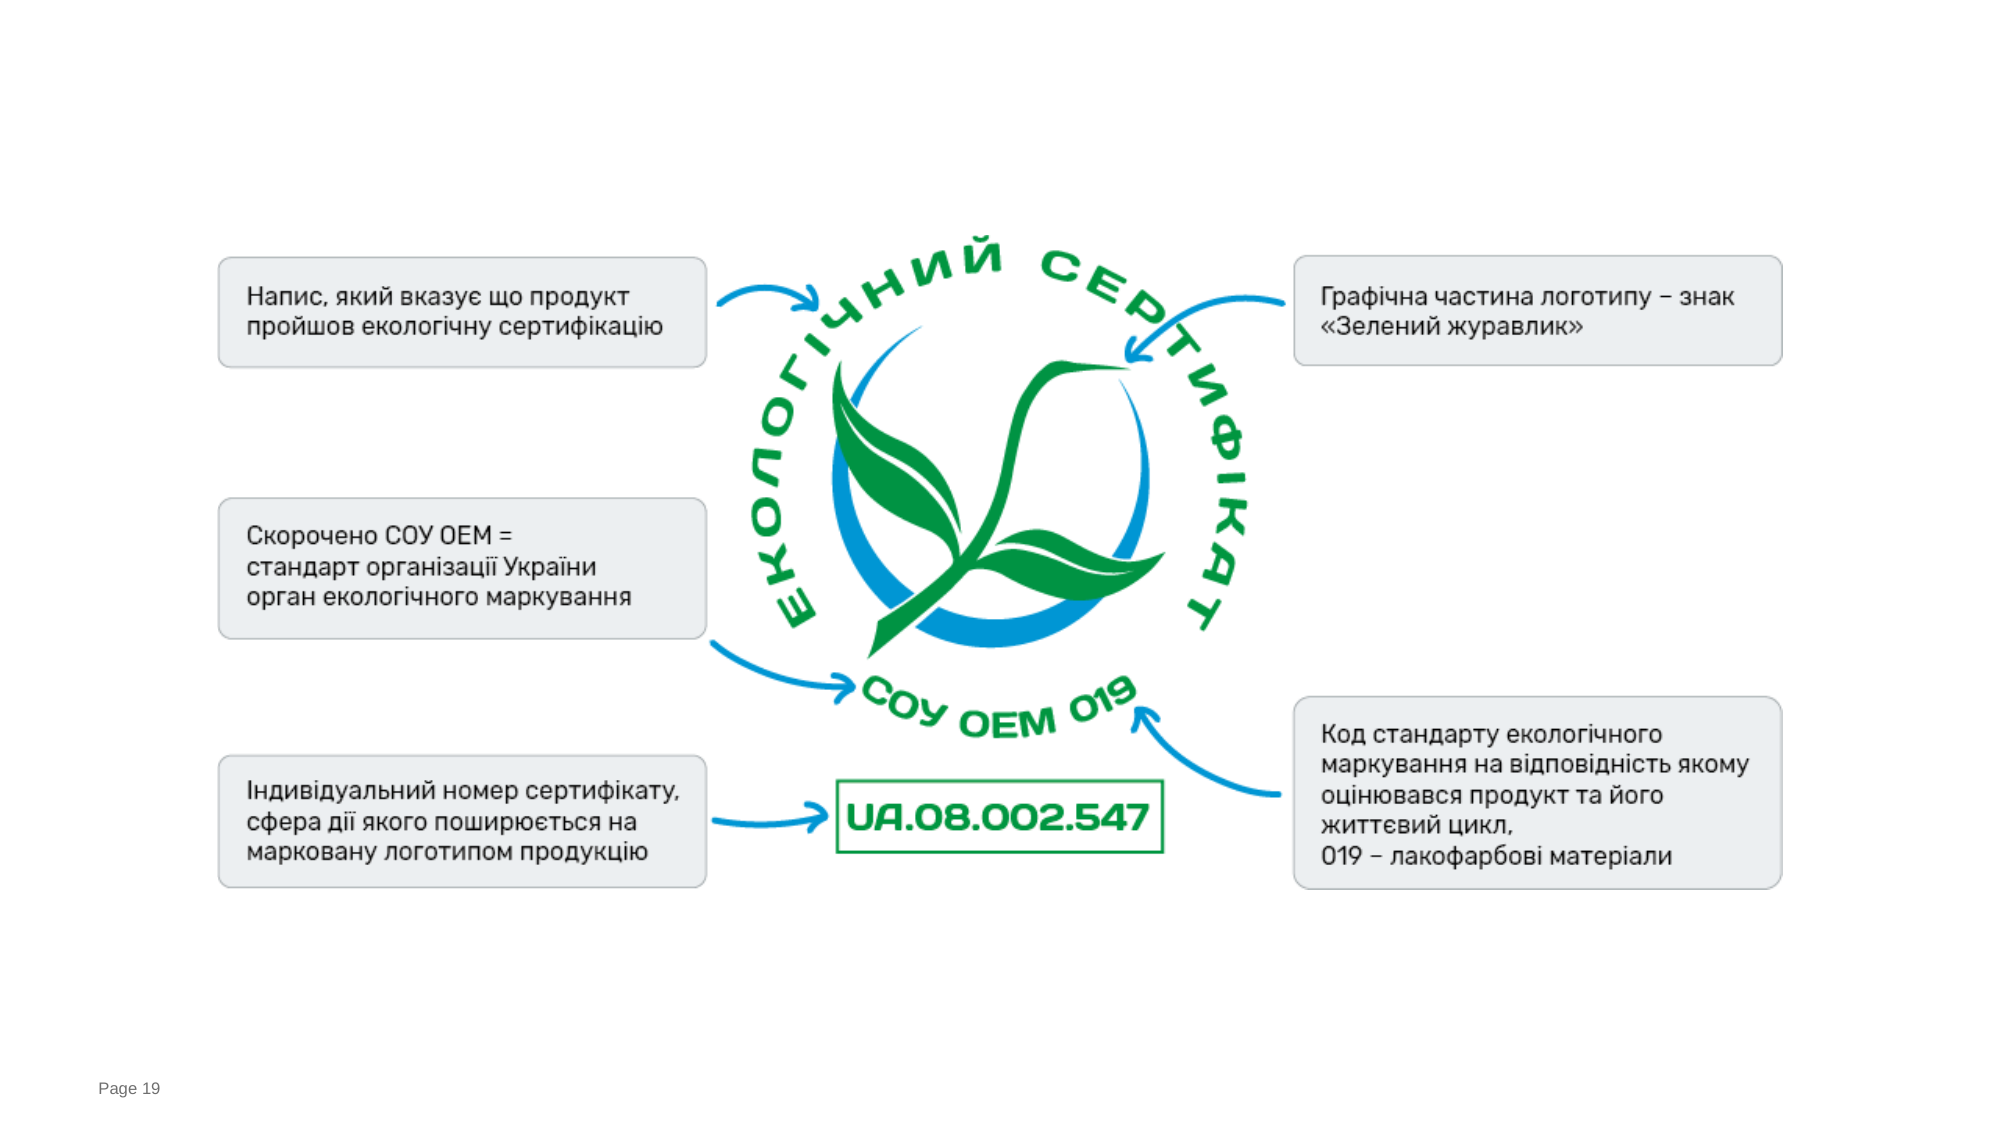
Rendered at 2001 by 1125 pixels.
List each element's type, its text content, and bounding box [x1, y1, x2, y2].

slide_number 19 [98, 1077, 197, 1098]
picture [217, 235, 1783, 890]
